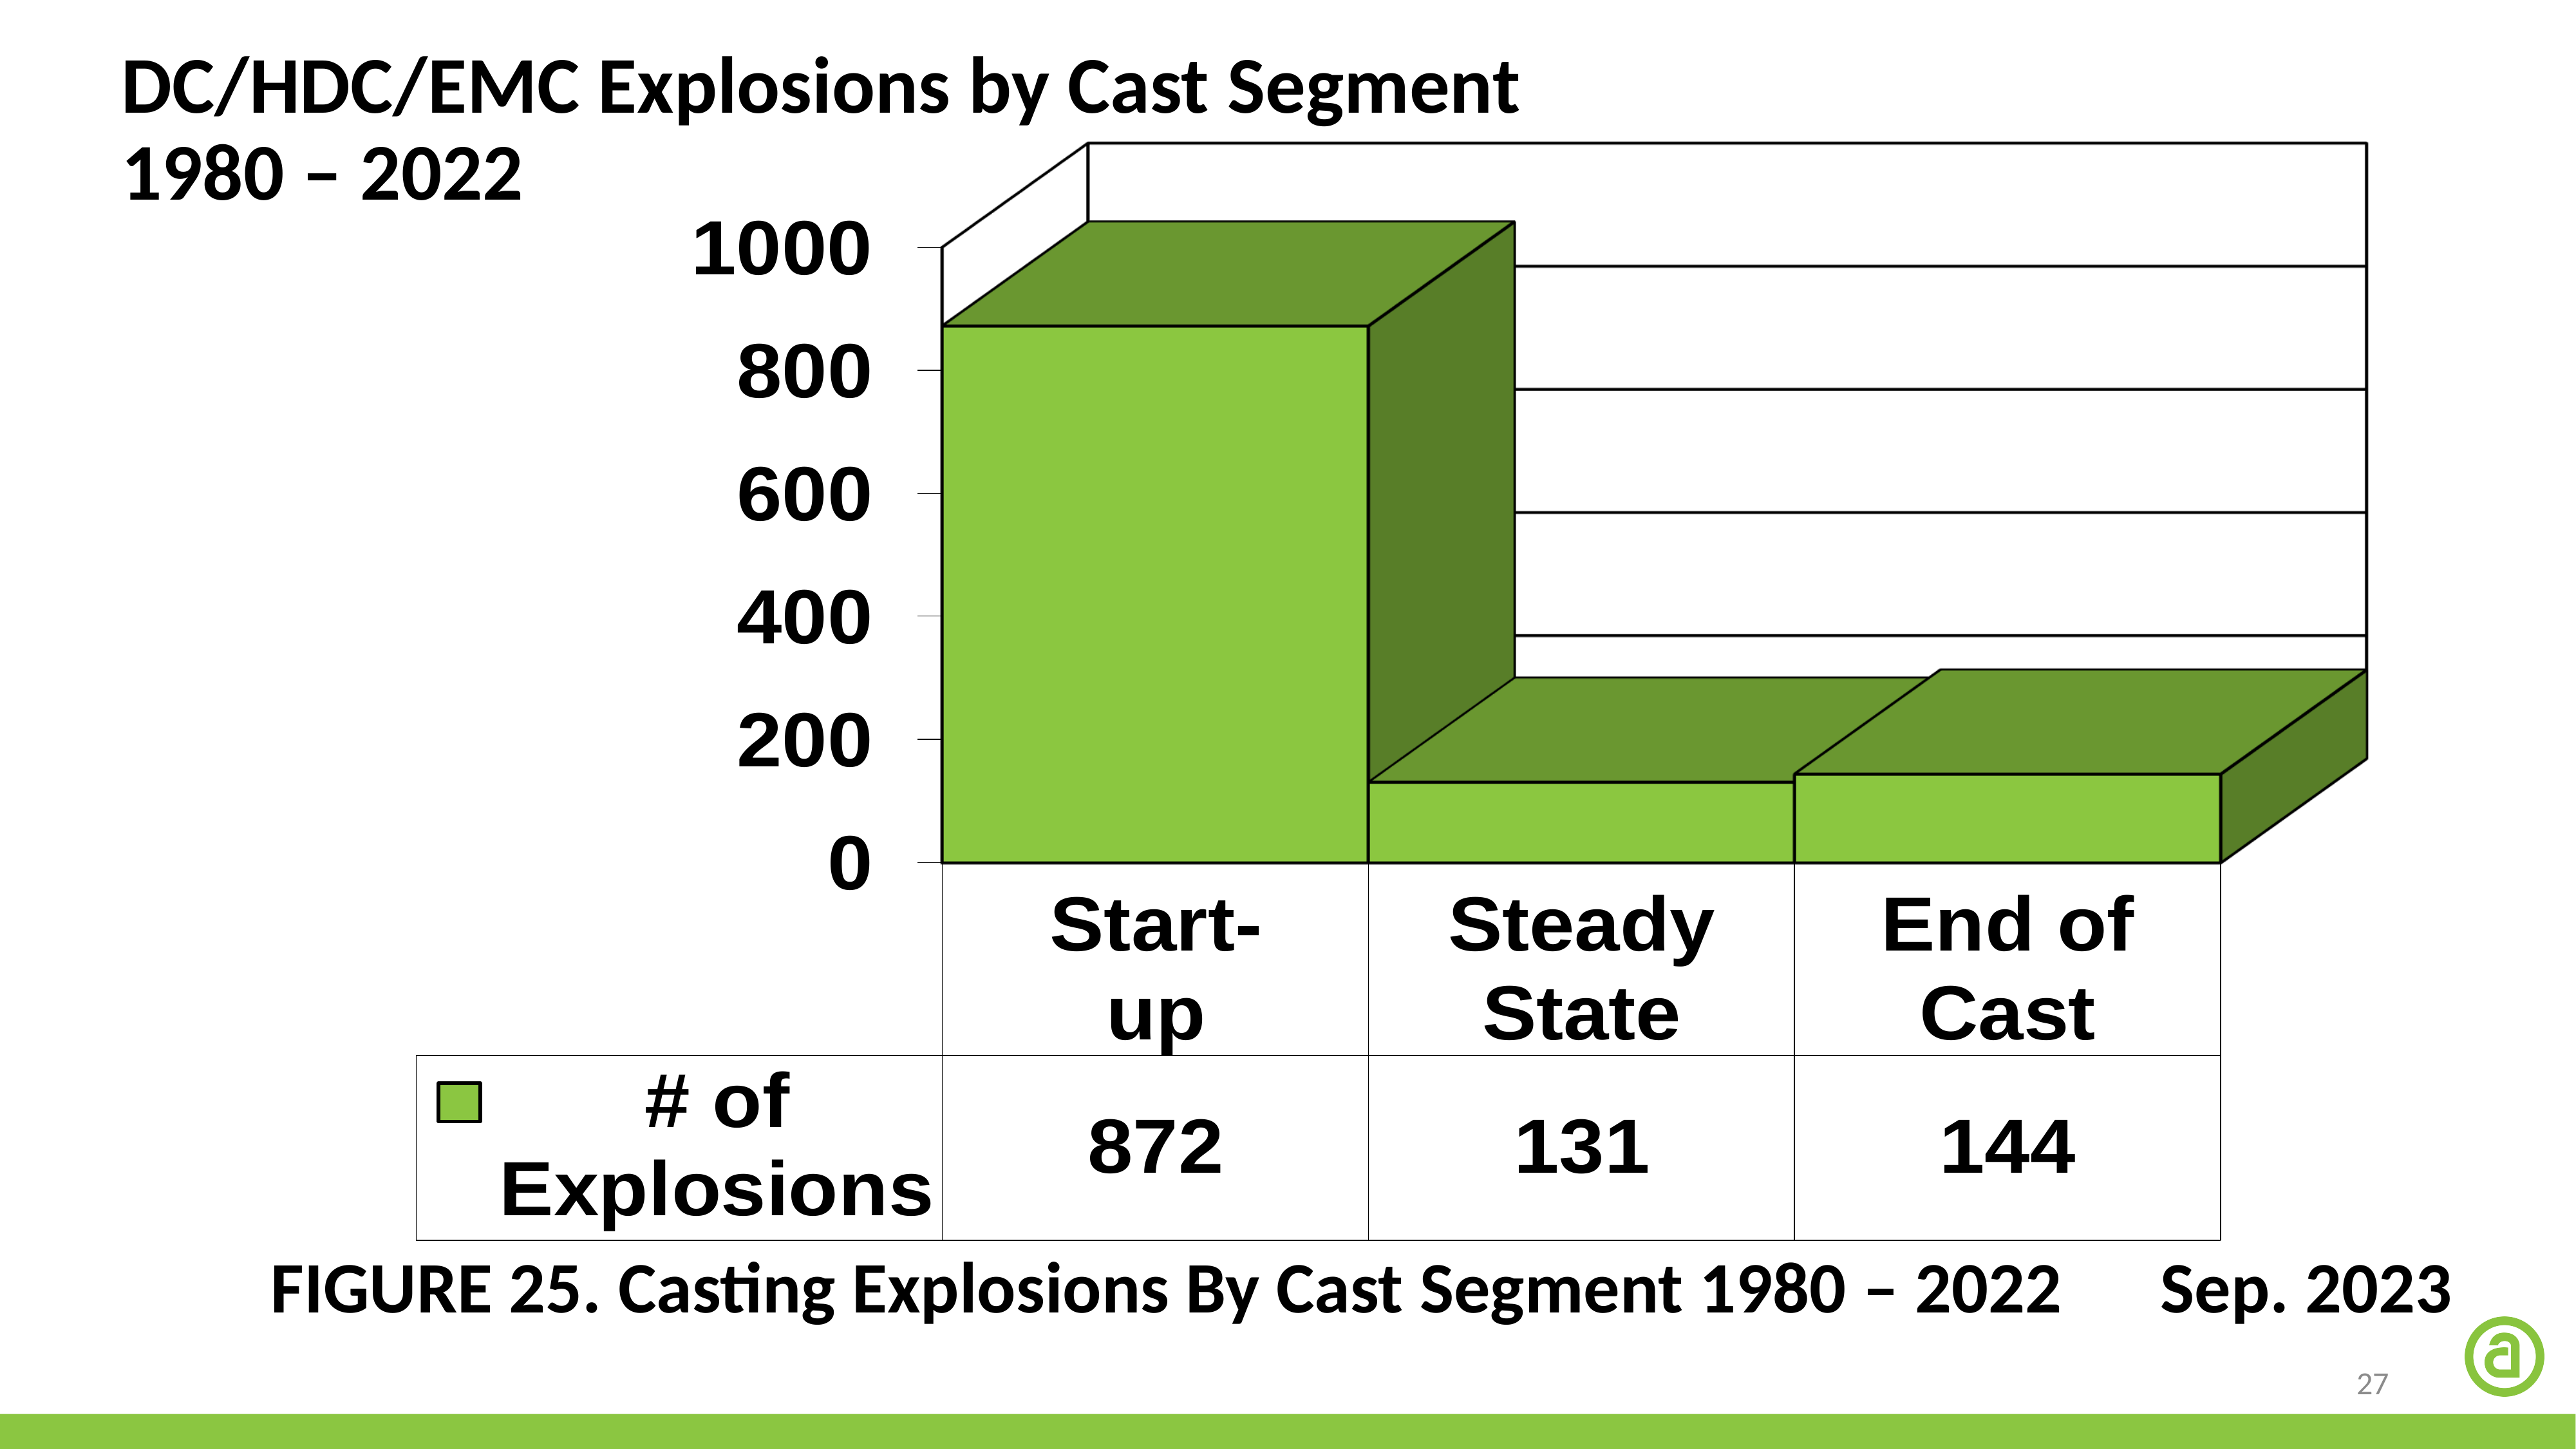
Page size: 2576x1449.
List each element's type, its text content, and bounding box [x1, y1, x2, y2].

text_box FIGURE 25. Casting Explosions By Cast Segment 1980 – 2022 Sep. 2023 [261, 1245, 353, 1449]
list DC/HDC/EMC Explosions by Cast Segment 1980 – 2022 [111, 39, 353, 173]
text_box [353, 0, 2576, 1449]
